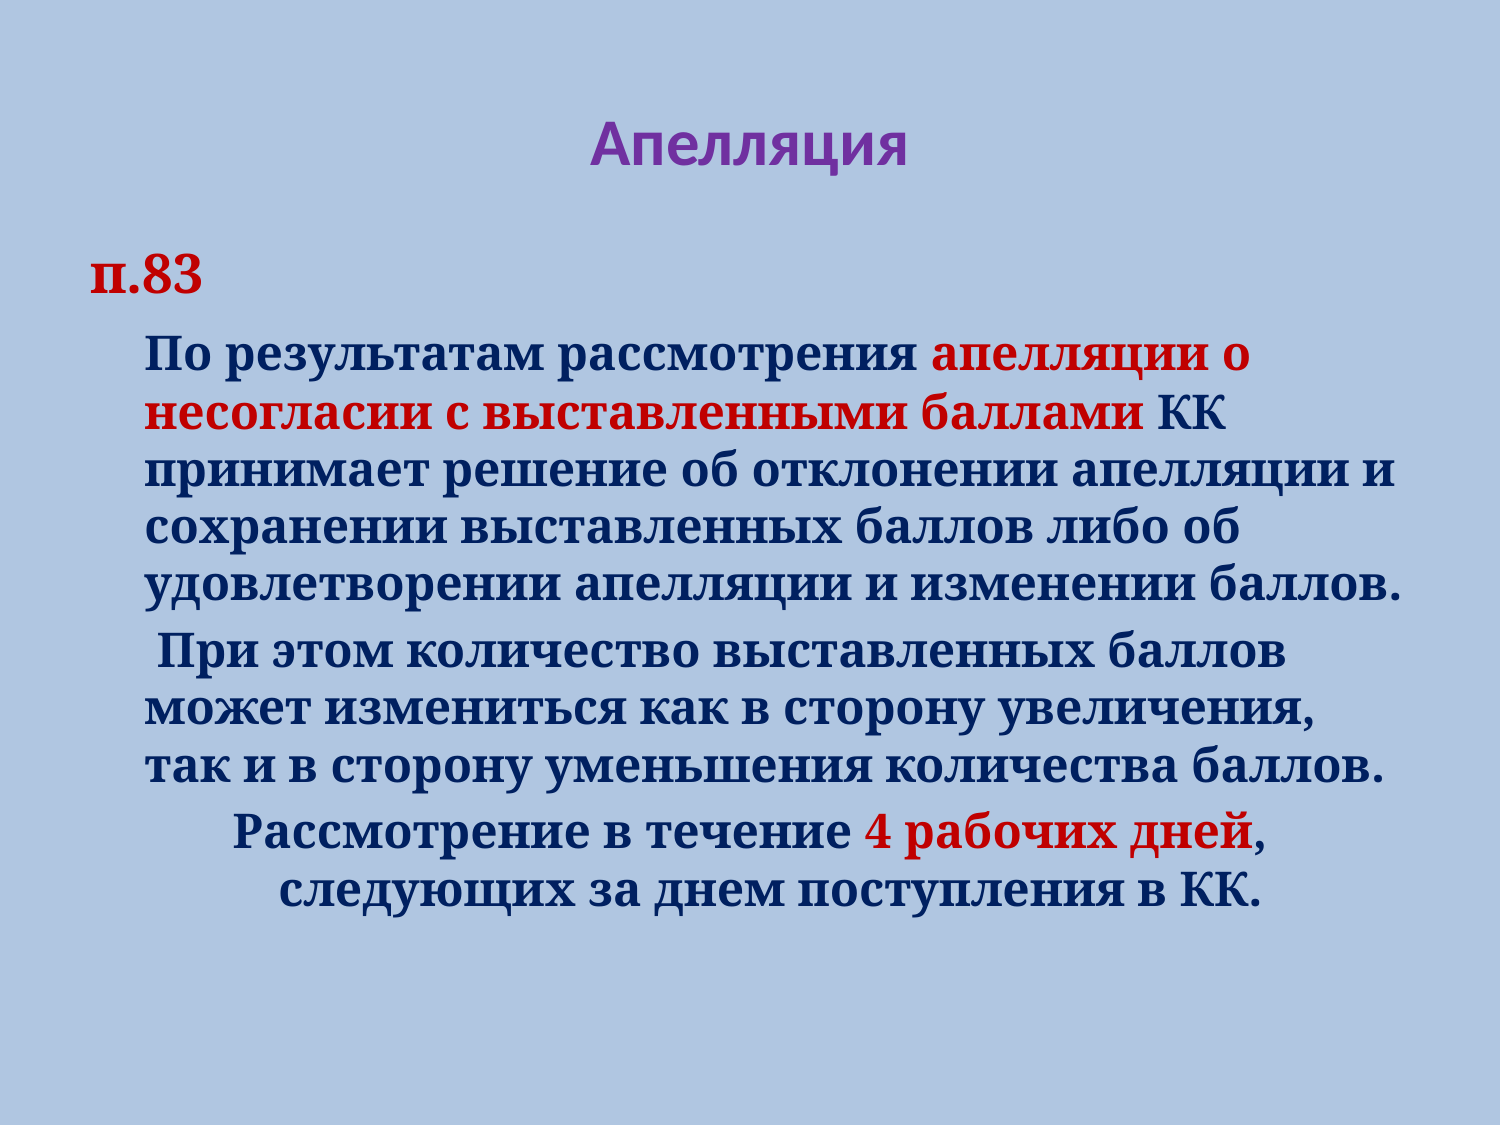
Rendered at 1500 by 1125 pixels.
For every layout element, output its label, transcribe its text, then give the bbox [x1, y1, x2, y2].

list п.83 По результатам рассмотрения апелляции о несогласии с выставленными баллами КК принимает решение об отклонении апелляции и сохранении выставленных баллов либо об удовлетворении апелляции и изменении баллов. При этом количество выставленных баллов может измениться как в сторону увеличения, так и в сторону уменьшения количества баллов. Рассмотрение в течение 4 рабочих дней, следующих за днем поступления в КК. [75, 231, 1425, 1005]
title Апелляция [75, 45, 1425, 231]
